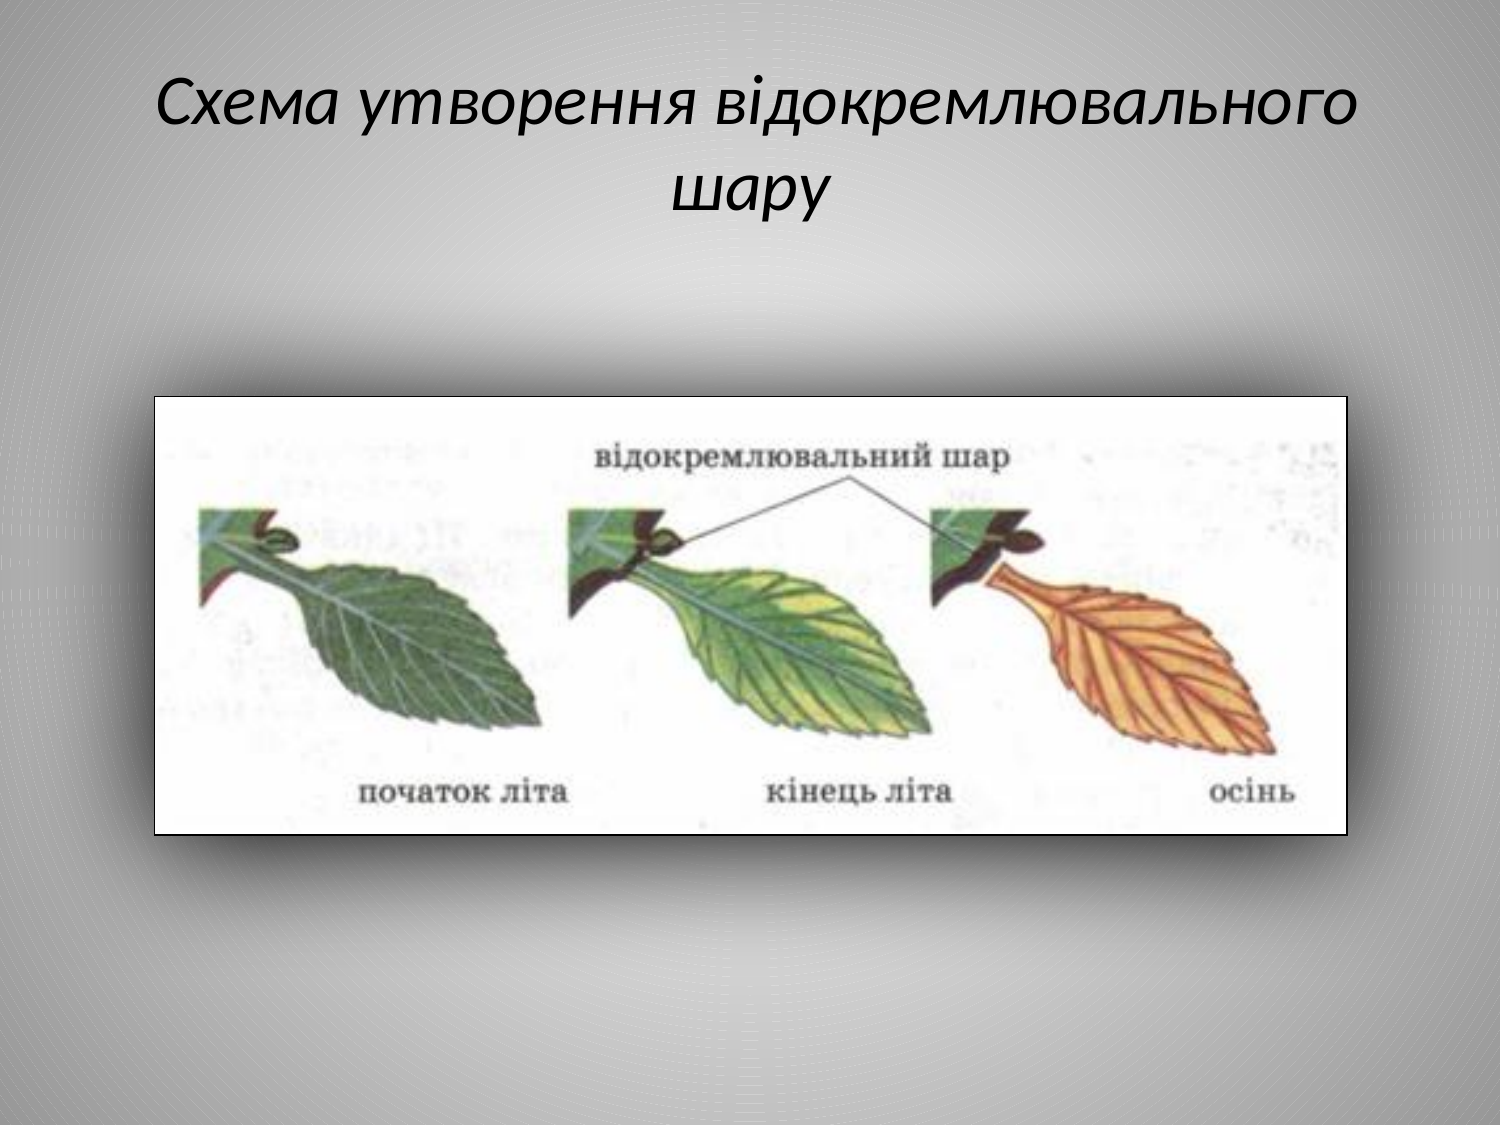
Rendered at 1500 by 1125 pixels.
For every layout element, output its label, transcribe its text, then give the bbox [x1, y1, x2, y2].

picture [155, 396, 1347, 835]
title Схема утворення відокремлювального шару [75, 45, 1425, 233]
